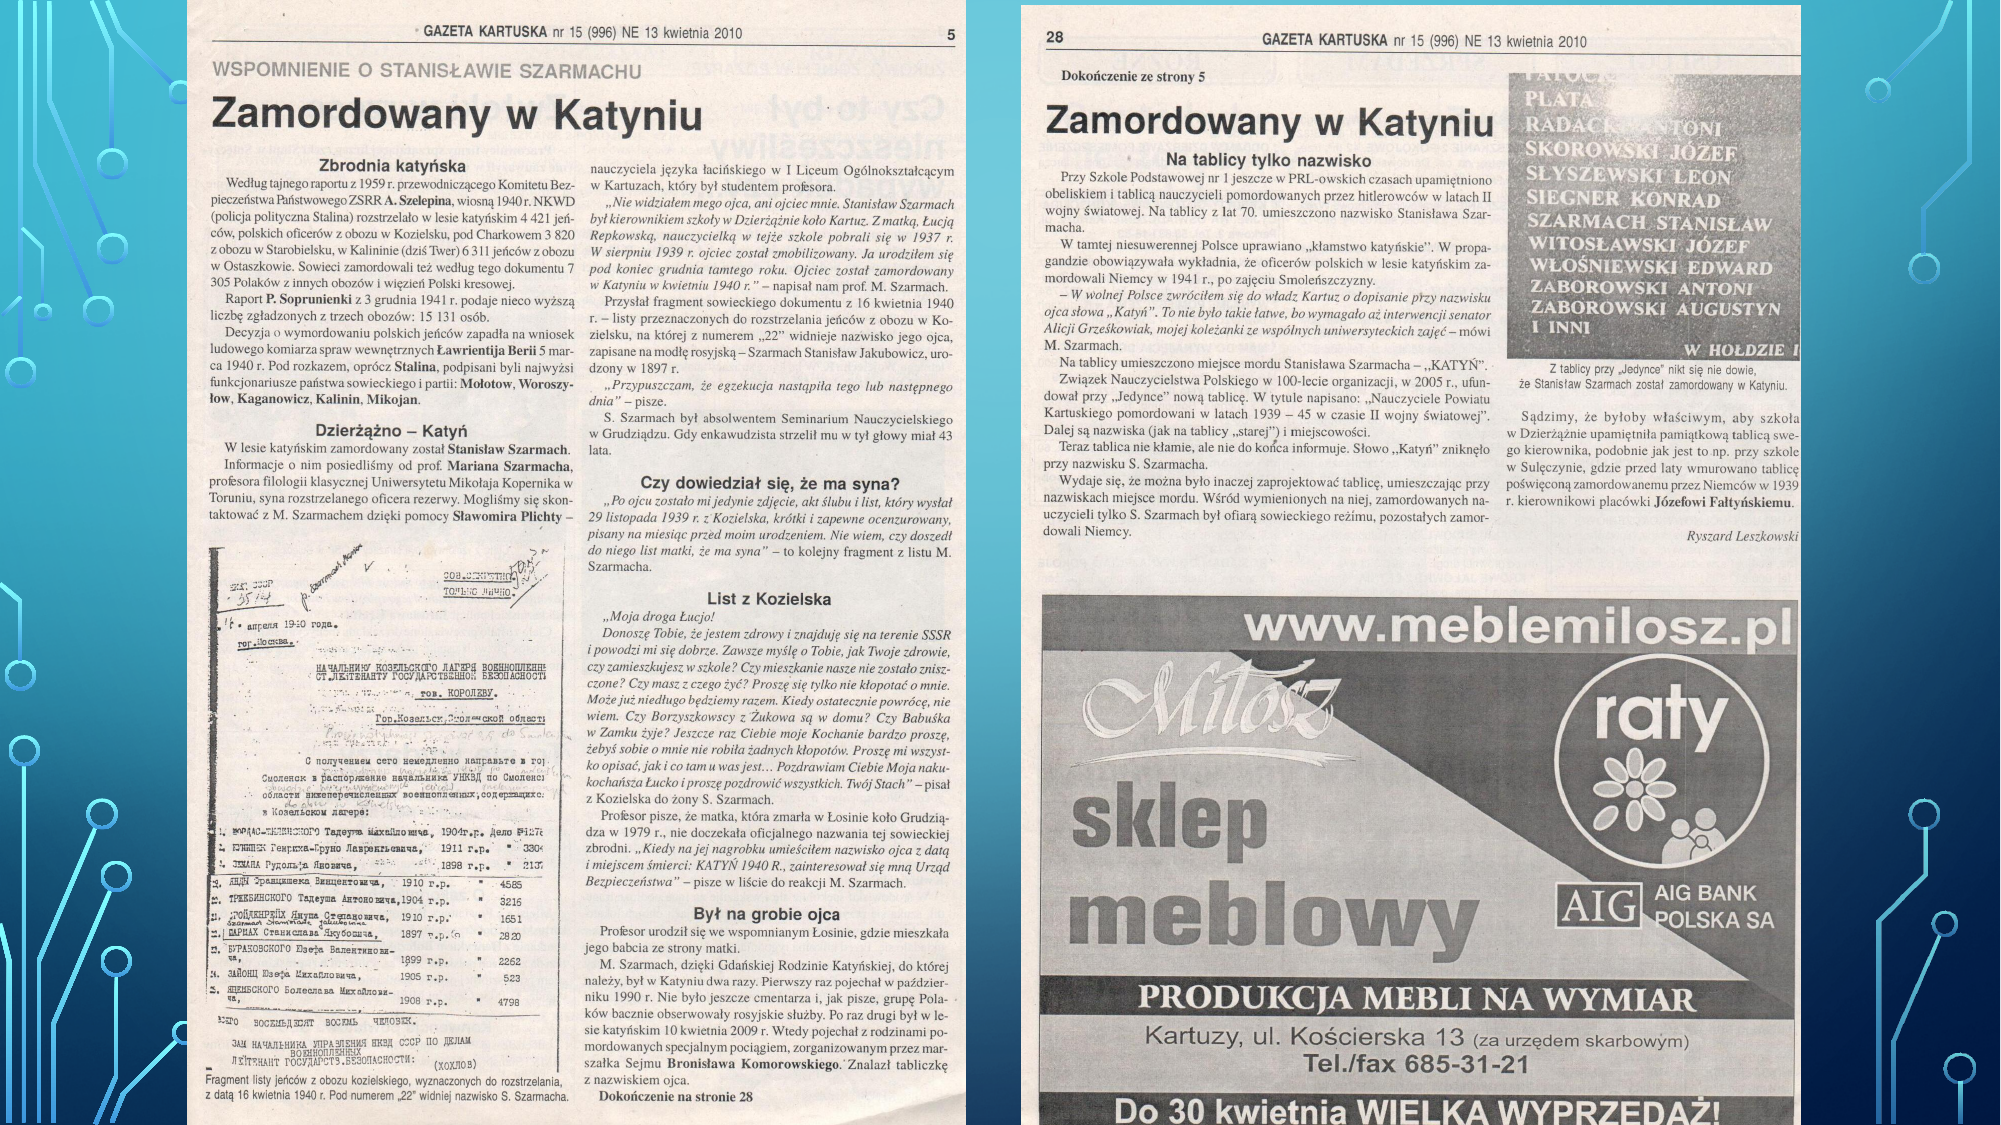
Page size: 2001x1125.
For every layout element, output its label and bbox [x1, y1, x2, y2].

picture [186, 0, 966, 1125]
list [1021, 4, 1801, 1125]
